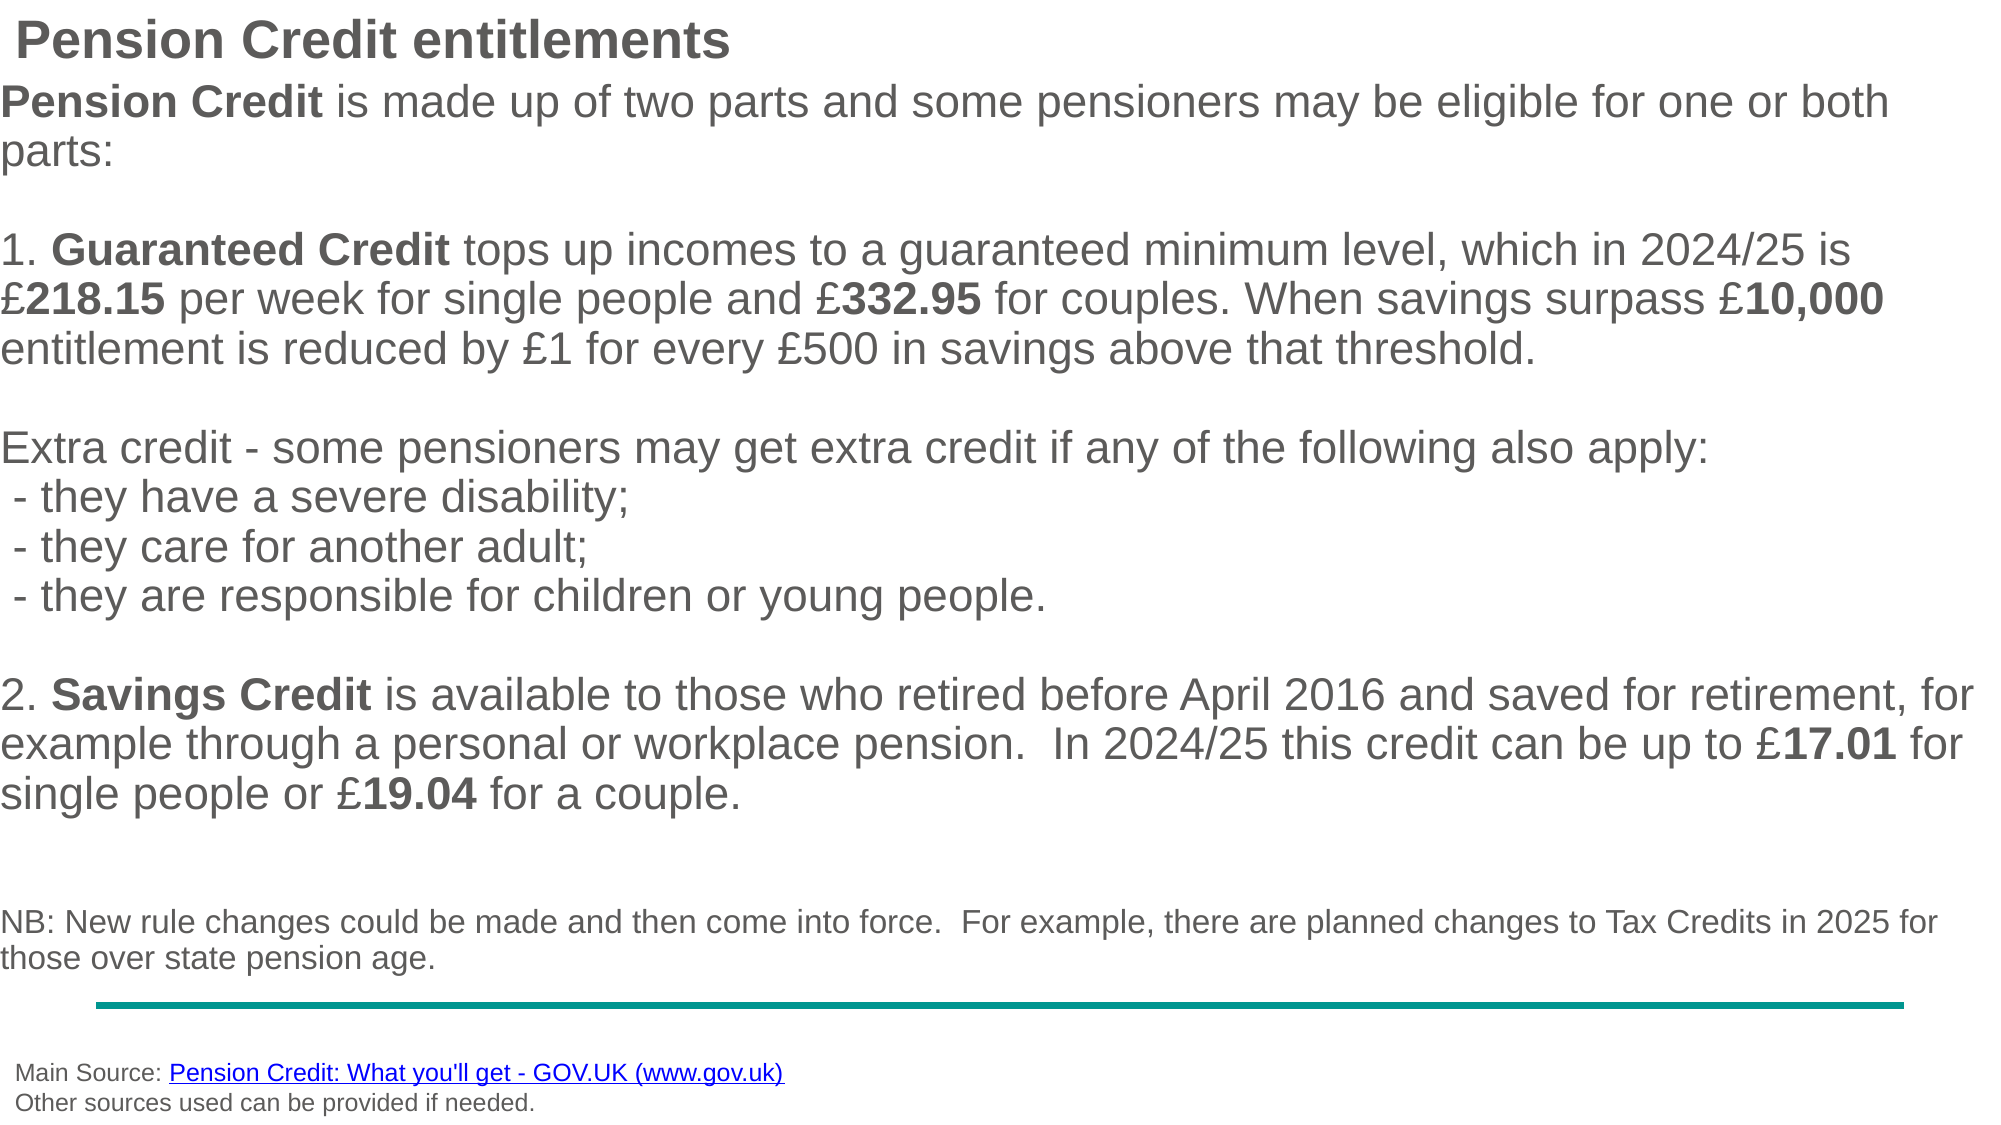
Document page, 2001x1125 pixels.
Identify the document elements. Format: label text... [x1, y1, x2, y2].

text_box Main Source: Pension Credit: What you'll get - GOV.UK (www.gov.uk) Other sources used can be provided if needed. [0, 1049, 826, 1124]
text_box Pension Credit is made up of two parts and some pensioners may be eligible for one or both parts: 1. Guaranteed Credit tops up incomes to a guaranteed minimum level, which in 2024/25 is £218.15 per week for single people and £332.95 for couples. When savings surpass £10,000 entitlement is reduced by £1 for every £500 in savings above that threshold. Extra credit - some pensioners may get extra credit if any of the following also apply: - they have a severe disability; - they care for another adult; - they are responsible for children or young people. 2. Savings Credit is available to those who retired before April 2016 and saved for retirement, for example through a personal or workplace pension. In 2024/25 this credit can be up to £17.01 for single people or £19.04 for a couple. NB: New rule changes could be made and then come into force. For example, there are planned changes to Tax Credits in 2025 for those over state pension age. [0, 77, 2000, 1047]
title Pension Credit entitlements [0, 0, 764, 77]
